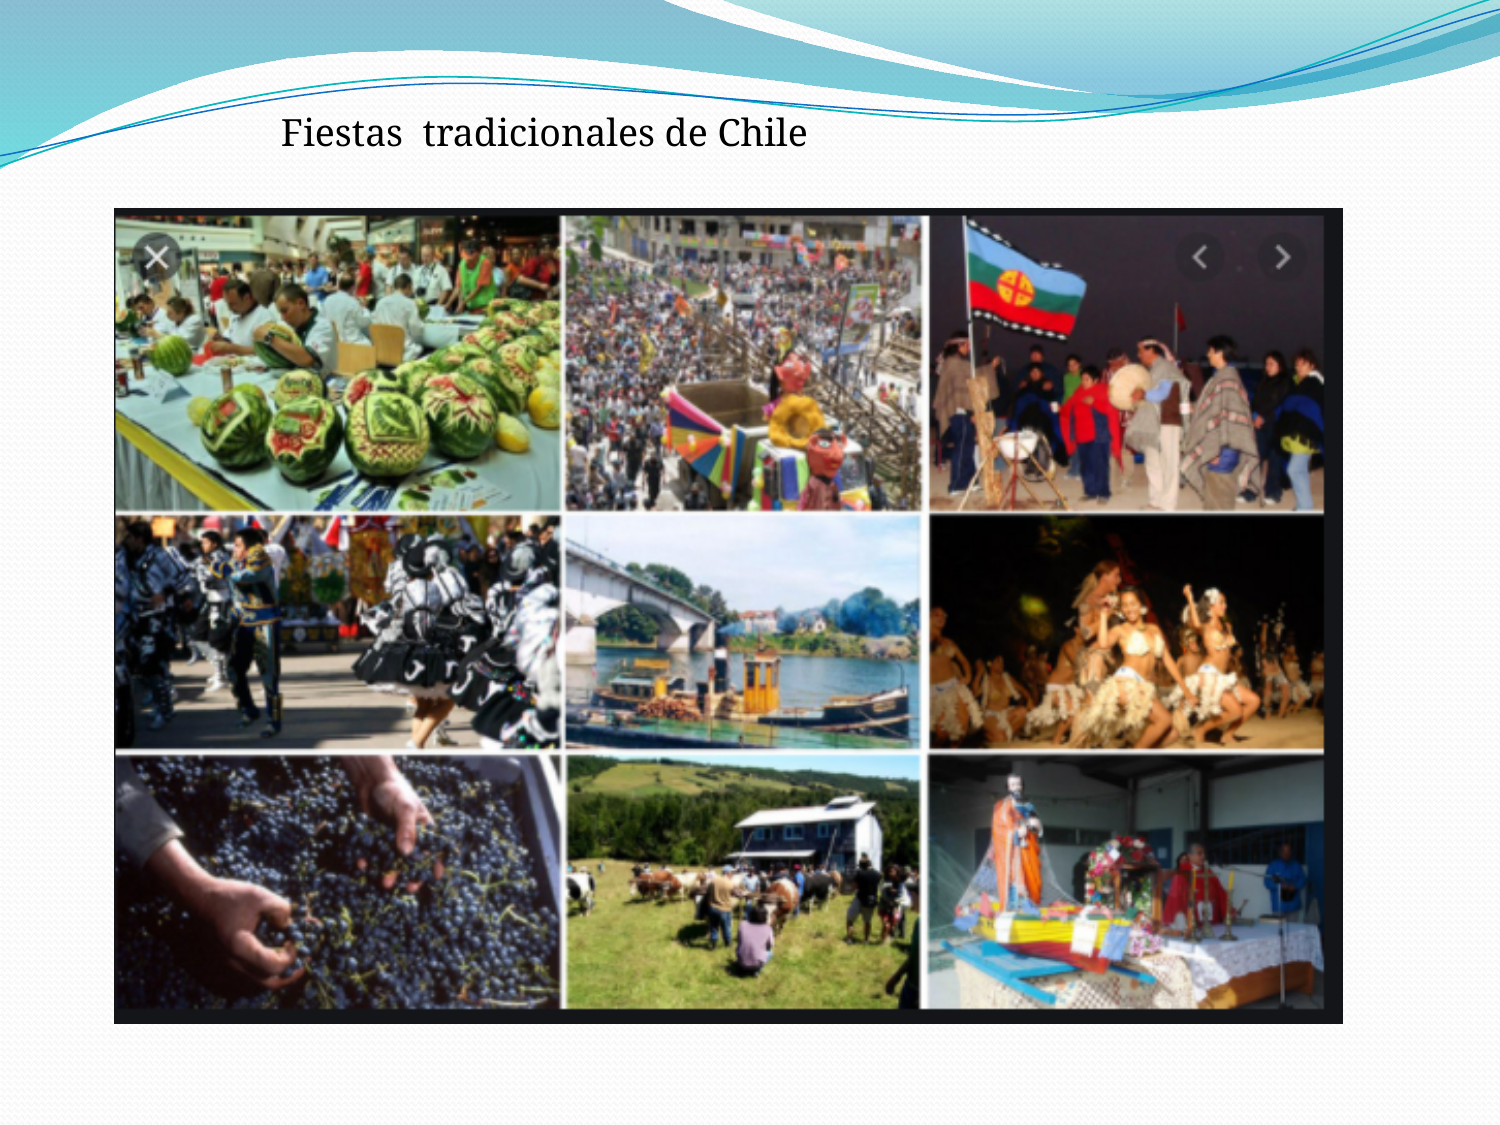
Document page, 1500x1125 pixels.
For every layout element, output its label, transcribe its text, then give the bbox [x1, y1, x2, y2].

text_box Fiestas tradicionales de Chile [266, 101, 833, 162]
picture [114, 207, 1343, 1024]
